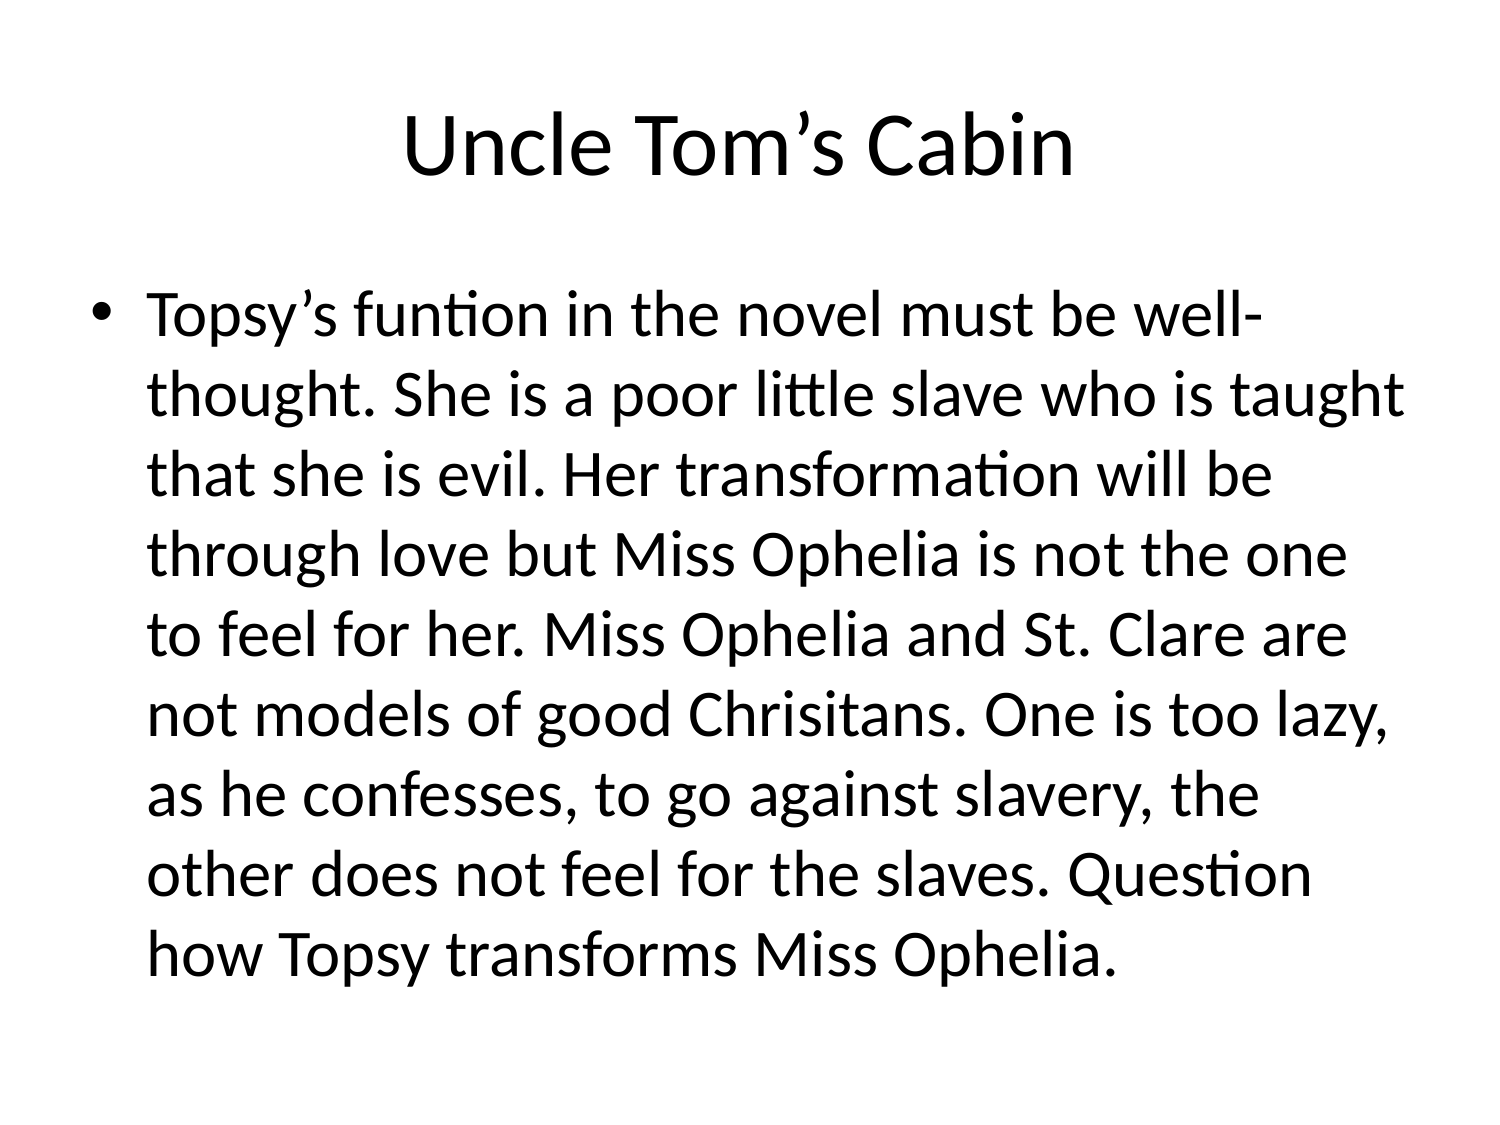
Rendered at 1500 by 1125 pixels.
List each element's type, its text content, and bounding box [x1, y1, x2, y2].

title Uncle Tom’s Cabin [75, 45, 1425, 233]
list Topsy’s funtion in the novel must be well-thought. She is a poor little slave who is taught that she is evil. Her transformation will be through love but Miss Ophelia is not the one to feel for her. Miss Ophelia and St. Clare are not models of good Chrisitans. One is too lazy, as he confesses, to go against slavery, the other does not feel for the slaves. Question how Topsy transforms Miss Ophelia. [75, 262, 1425, 1005]
